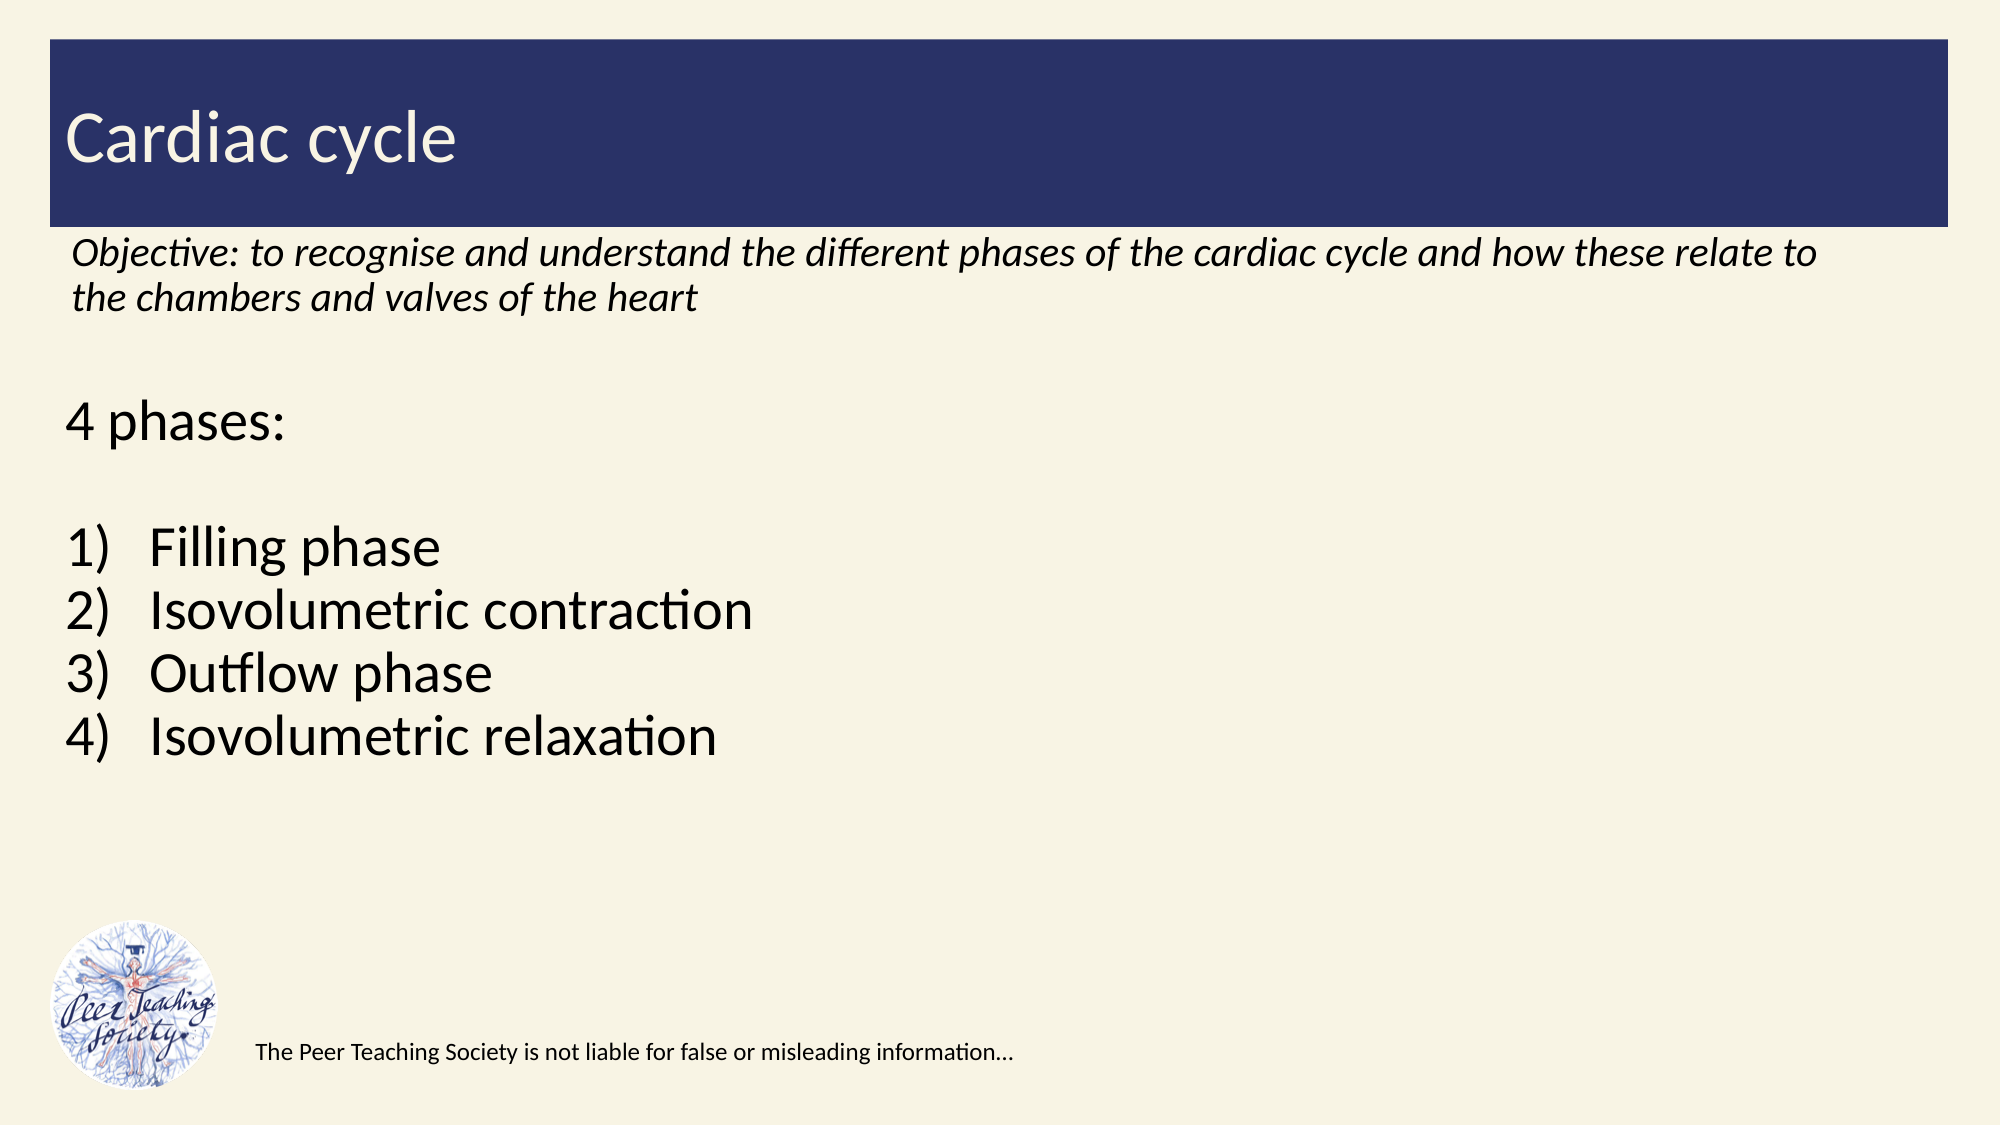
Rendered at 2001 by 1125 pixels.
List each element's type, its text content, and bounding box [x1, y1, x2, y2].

picture [49, 920, 219, 1090]
text_box The Peer Teaching Society is not liable for false or misleading information… [240, 1028, 1072, 1074]
text_box Objective: to recognise and understand the different phases of the cardiac cycle and how these relate to the chambers and valves of the heart [0, 215, 1878, 339]
list 4 phases: Filling phase Isovolumetric contraction Outflow phase Isovolumetric relaxation [50, 382, 1400, 1125]
text_box Cardiac cycle [50, 79, 820, 185]
text_box [50, 39, 1948, 227]
